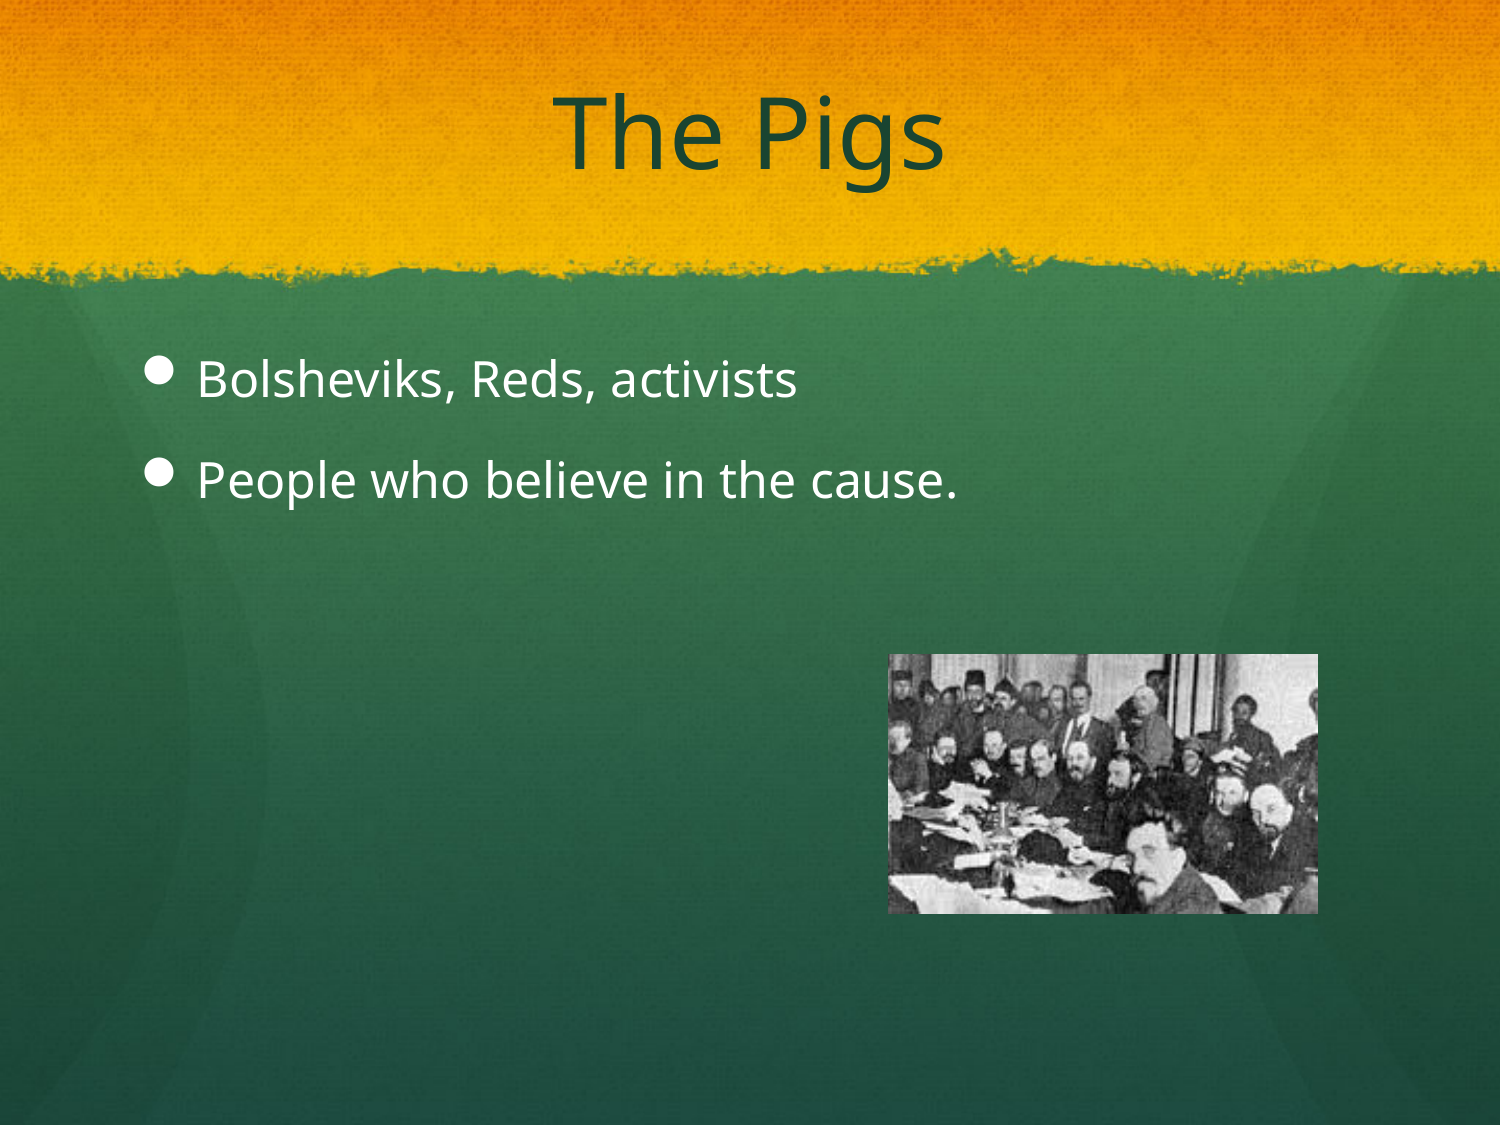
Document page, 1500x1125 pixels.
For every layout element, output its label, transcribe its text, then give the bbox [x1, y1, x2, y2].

picture [0, 0, 1500, 1125]
list Bolsheviks, Reds, activists People who believe in the cause. [125, 339, 1375, 1026]
title The Pigs [125, 12, 1375, 246]
